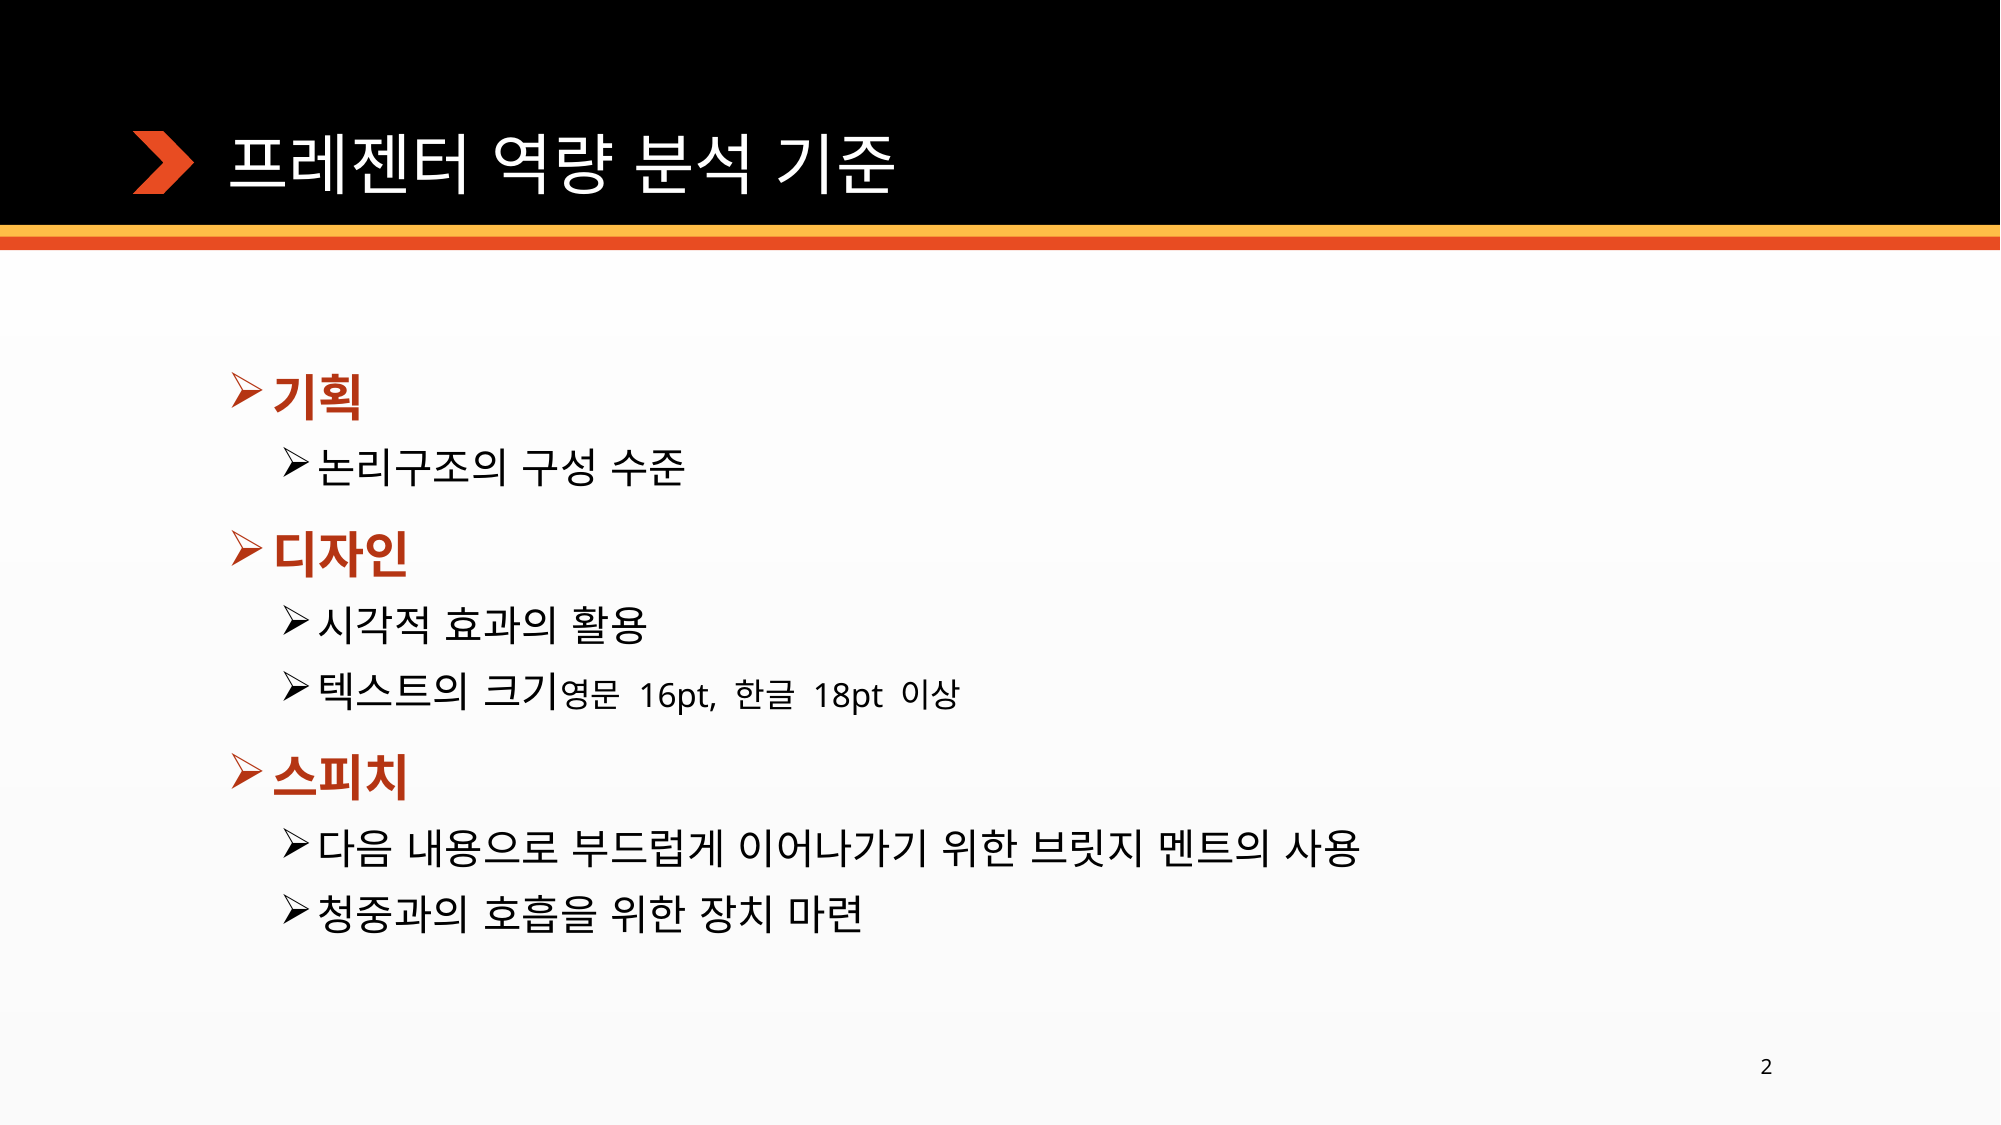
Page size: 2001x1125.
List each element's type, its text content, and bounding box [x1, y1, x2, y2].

list 기획 논리구조의 구성 수준 디자인 시각적 효과의 활용 텍스트의 크기영문 16pt, 한글 18pt 이상 스피치 다음 내용으로 부드럽게 이어나가기 위한 브릿지 멘트의 사용 청중과의 호흡을 위한 장치 마련 [212, 299, 1788, 1013]
title 프레젠터 역량 분석 기준 [212, 41, 1788, 212]
slide_number 1 [1562, 1045, 1788, 1091]
